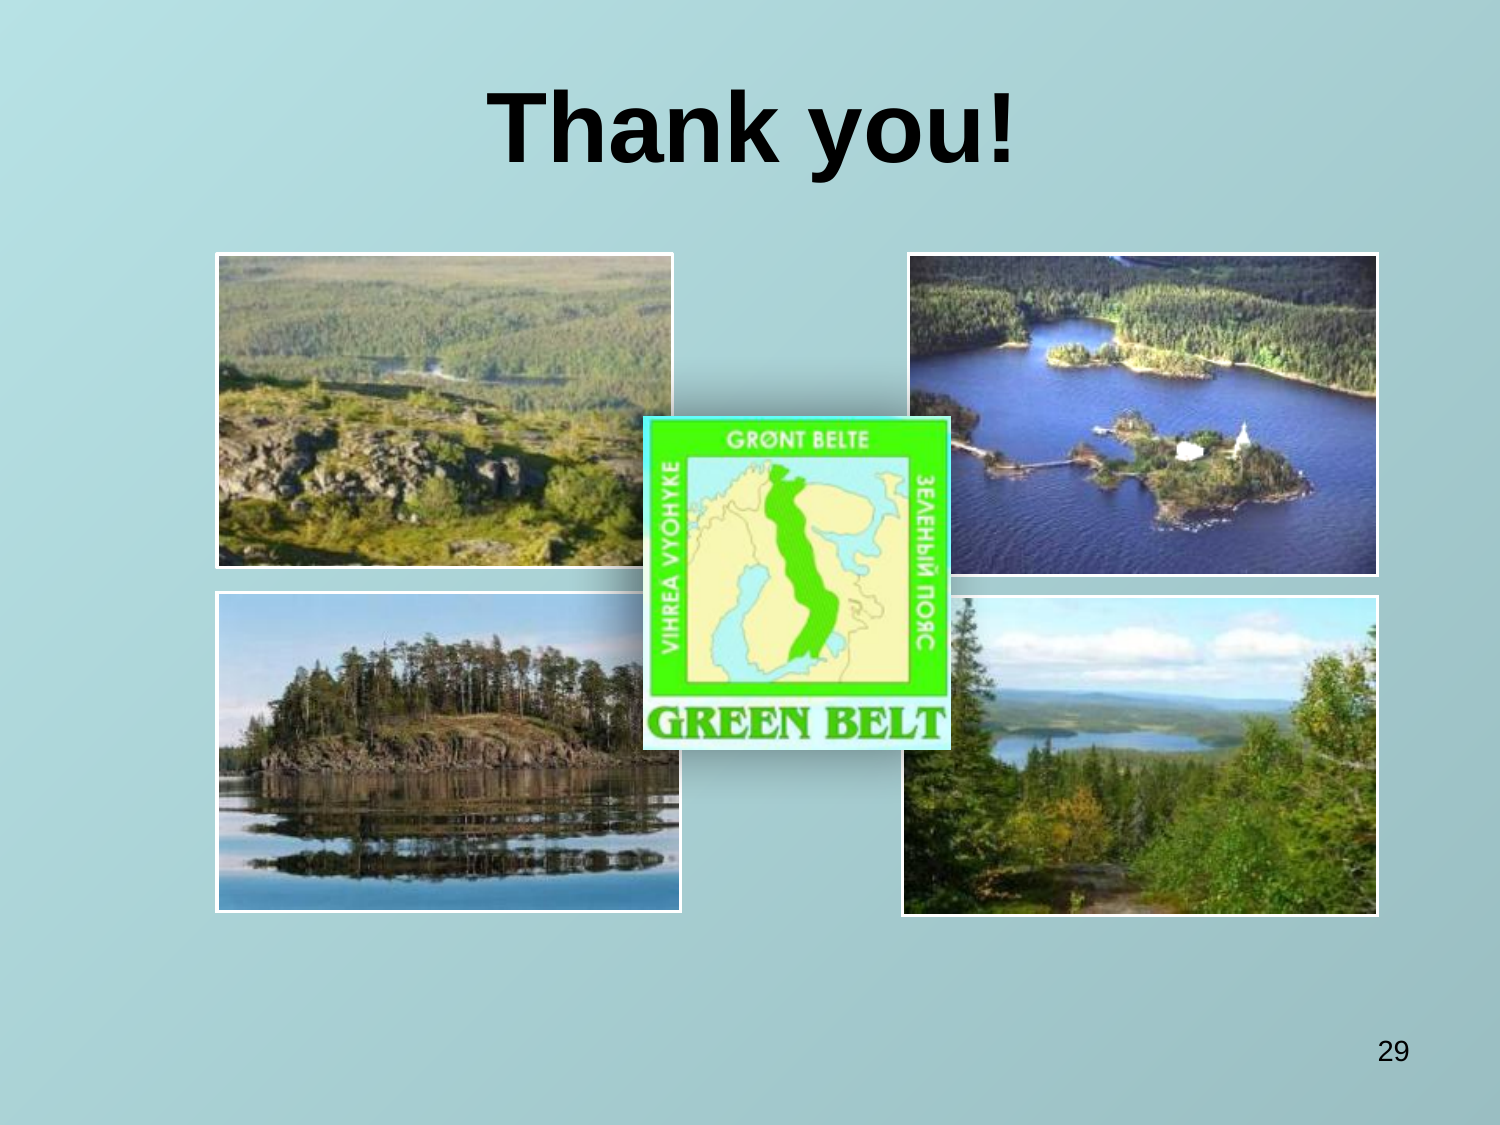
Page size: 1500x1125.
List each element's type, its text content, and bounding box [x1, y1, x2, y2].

slide_number 29 [1074, 1024, 1426, 1103]
text_box Thank you! [336, 54, 1169, 190]
picture [218, 255, 1377, 914]
